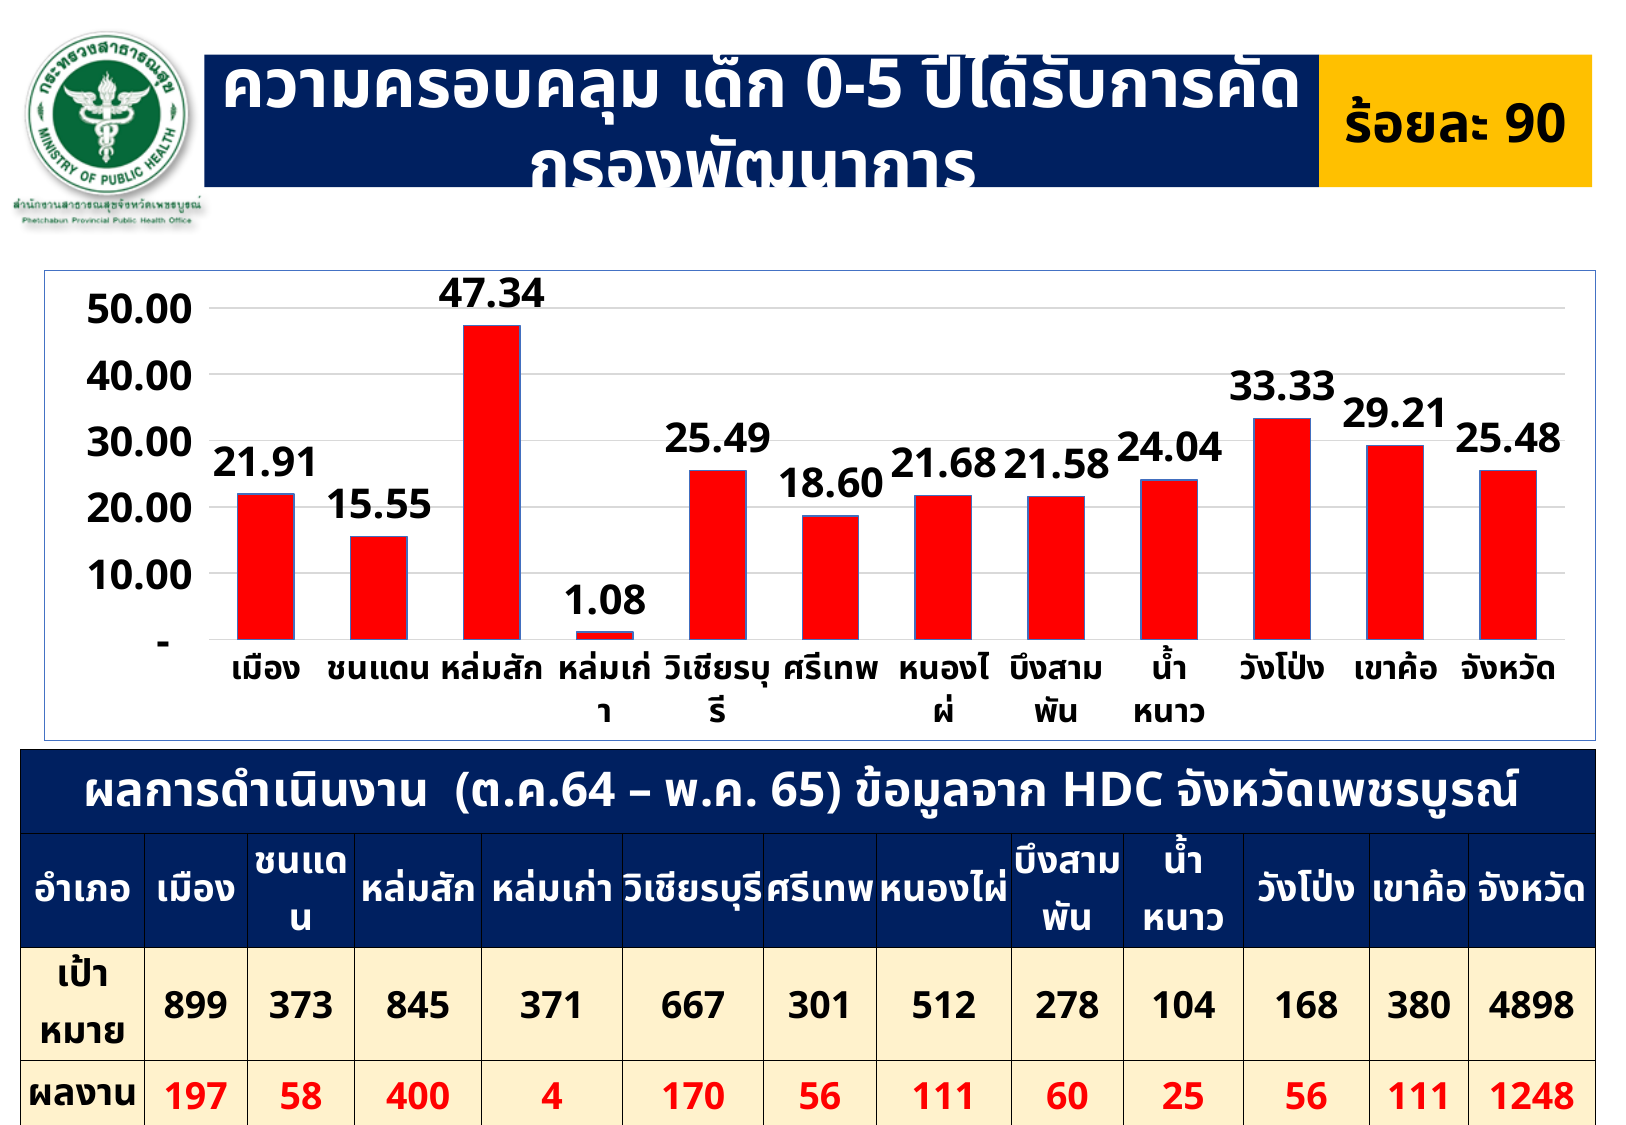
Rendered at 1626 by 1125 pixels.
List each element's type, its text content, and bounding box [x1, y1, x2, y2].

table_cell อำเภอ [21, 834, 144, 947]
table_cell 380 [1370, 948, 1468, 1060]
table_cell เขาค้อ [1370, 834, 1468, 947]
table_cell 56 [764, 1061, 876, 1125]
table_cell หล่มเก่า [482, 834, 622, 947]
picture [2, 23, 211, 232]
table_cell 111 [877, 1061, 1011, 1125]
table_cell ชนแดน [248, 834, 354, 947]
text_box ร้อยละ 90 [1318, 53, 1593, 188]
text_box ความครอบคลุม เด็ก 0-5 ปีได้รับการคัดกรองพัฒนาการ [220, 53, 1318, 188]
chart [44, 262, 1596, 741]
table_cell 512 [877, 948, 1011, 1060]
table_cell เป้าหมาย [21, 948, 144, 1060]
table_cell 301 [764, 948, 876, 1060]
table_cell 111 [1370, 1061, 1468, 1125]
table_cell ศรีเทพ [764, 834, 876, 947]
table_cell 60 [1012, 1061, 1123, 1125]
table_cell วังโป่ง [1244, 834, 1369, 947]
table_cell 845 [355, 948, 481, 1060]
table_cell 373 [248, 948, 354, 1060]
table_cell 56 [1244, 1061, 1369, 1125]
table_cell หล่มสัก [355, 834, 481, 947]
table_cell 400 [355, 1061, 481, 1125]
table_cell 278 [1012, 948, 1123, 1060]
table_cell 104 [1124, 948, 1243, 1060]
table_cell วิเชียรบุรี [623, 834, 763, 947]
table_cell 197 [145, 1061, 247, 1125]
table_cell หนองไผ่ [877, 834, 1011, 947]
table_cell น้ำหนาว [1124, 834, 1243, 947]
table_cell 371 [482, 948, 622, 1060]
table_cell เมือง [145, 834, 247, 947]
table_cell จังหวัด [1469, 834, 1595, 947]
table_cell 168 [1244, 948, 1369, 1060]
table_cell 4898 [1469, 948, 1595, 1060]
table_cell 58 [248, 1061, 354, 1125]
table_cell 899 [145, 948, 247, 1060]
table_header ผลการดำเนินงาน (ต.ค.64 – พ.ค. 65) ข้อมูลจาก HDC จังหวัดเพชรบูรณ์ [21, 750, 1595, 833]
table_cell 25 [1124, 1061, 1243, 1125]
table_cell ผลงาน [21, 1061, 144, 1125]
table_cell 1248 [1469, 1061, 1595, 1125]
table_cell 667 [623, 948, 763, 1060]
table_cell บึงสามพัน [1012, 834, 1123, 947]
table_cell 170 [623, 1061, 763, 1125]
table_cell 4 [482, 1061, 622, 1125]
